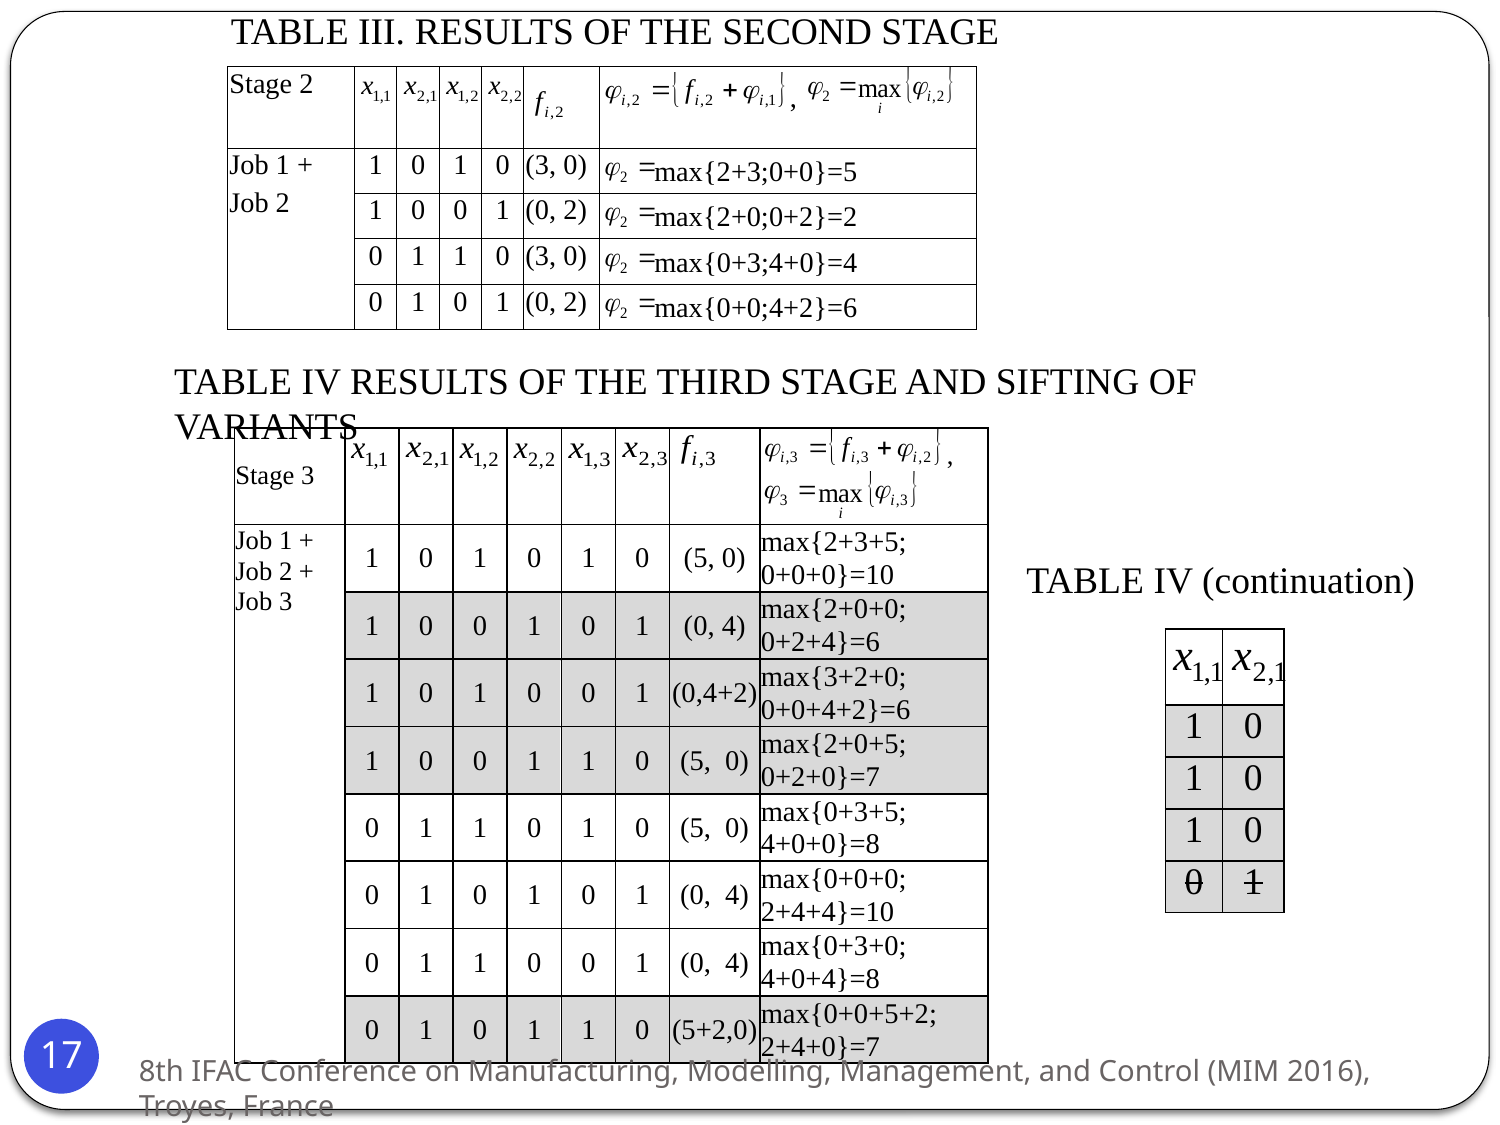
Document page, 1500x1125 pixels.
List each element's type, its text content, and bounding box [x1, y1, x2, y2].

table_cell 0 [1166, 862, 1222, 912]
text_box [218, 66, 987, 360]
table_cell 1 [1166, 758, 1222, 808]
table_cell 0 [1223, 758, 1283, 808]
text_box TABLE III. Results of the second stage [216, 0, 1015, 60]
table_cell 1 [1166, 706, 1222, 756]
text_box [224, 427, 999, 1095]
footer 8th IFAC Conference on Manufacturing, Modelling, Management, and Control (MIM 2016), Troyes, France [123, 1050, 1400, 1125]
table_cell 0 [1223, 706, 1283, 756]
text_box TABLE IV Results of the third stage and sifting of variants [159, 349, 1270, 455]
slide_number 17 [23, 1018, 99, 1094]
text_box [1224, 629, 1294, 693]
table_cell 1 [1223, 862, 1283, 912]
table_cell 0 [1223, 810, 1283, 860]
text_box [1165, 629, 1221, 693]
text_box TABLE IV (continuation) [1011, 549, 1431, 609]
table_cell 1 [1166, 810, 1222, 860]
